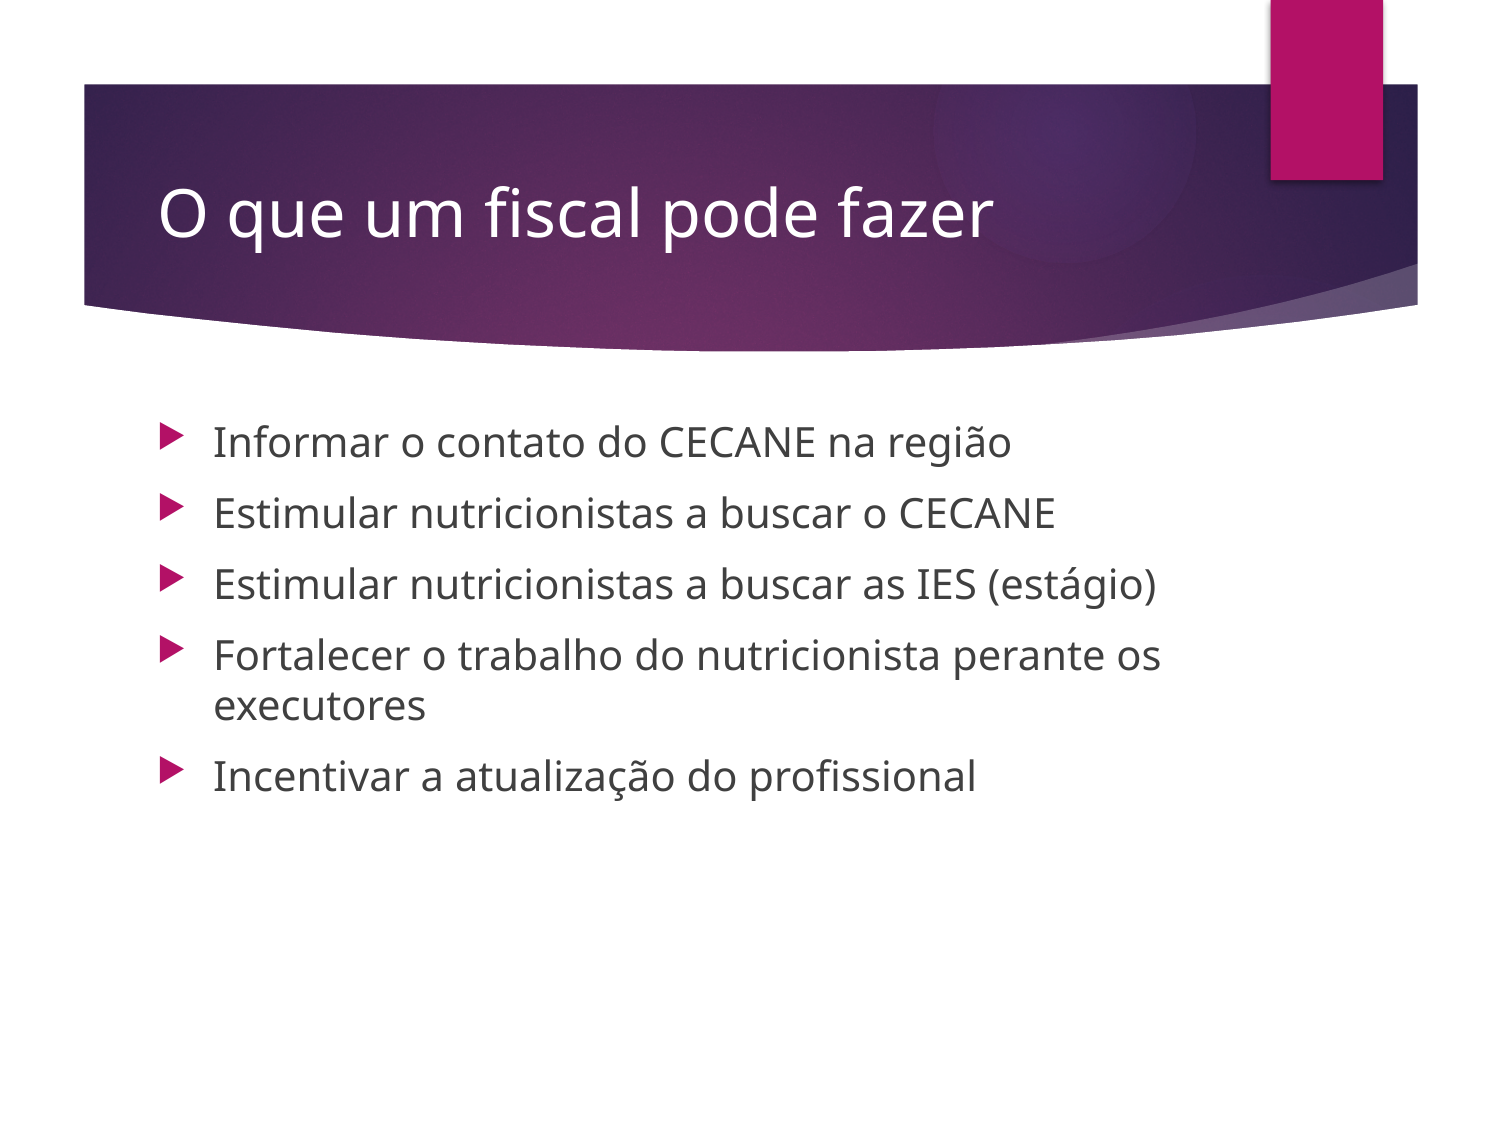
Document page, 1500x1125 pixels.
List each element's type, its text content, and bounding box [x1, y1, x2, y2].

title O que um fiscal pode fazer [142, 152, 1183, 269]
list Informar o contato do CECANE na região Estimular nutricionistas a buscar o CECANE Estimular nutricionistas a buscar as IES (estágio) Fortalecer o trabalho do nutricionista perante os executores Incentivar a atualização do profissional [141, 408, 1317, 988]
